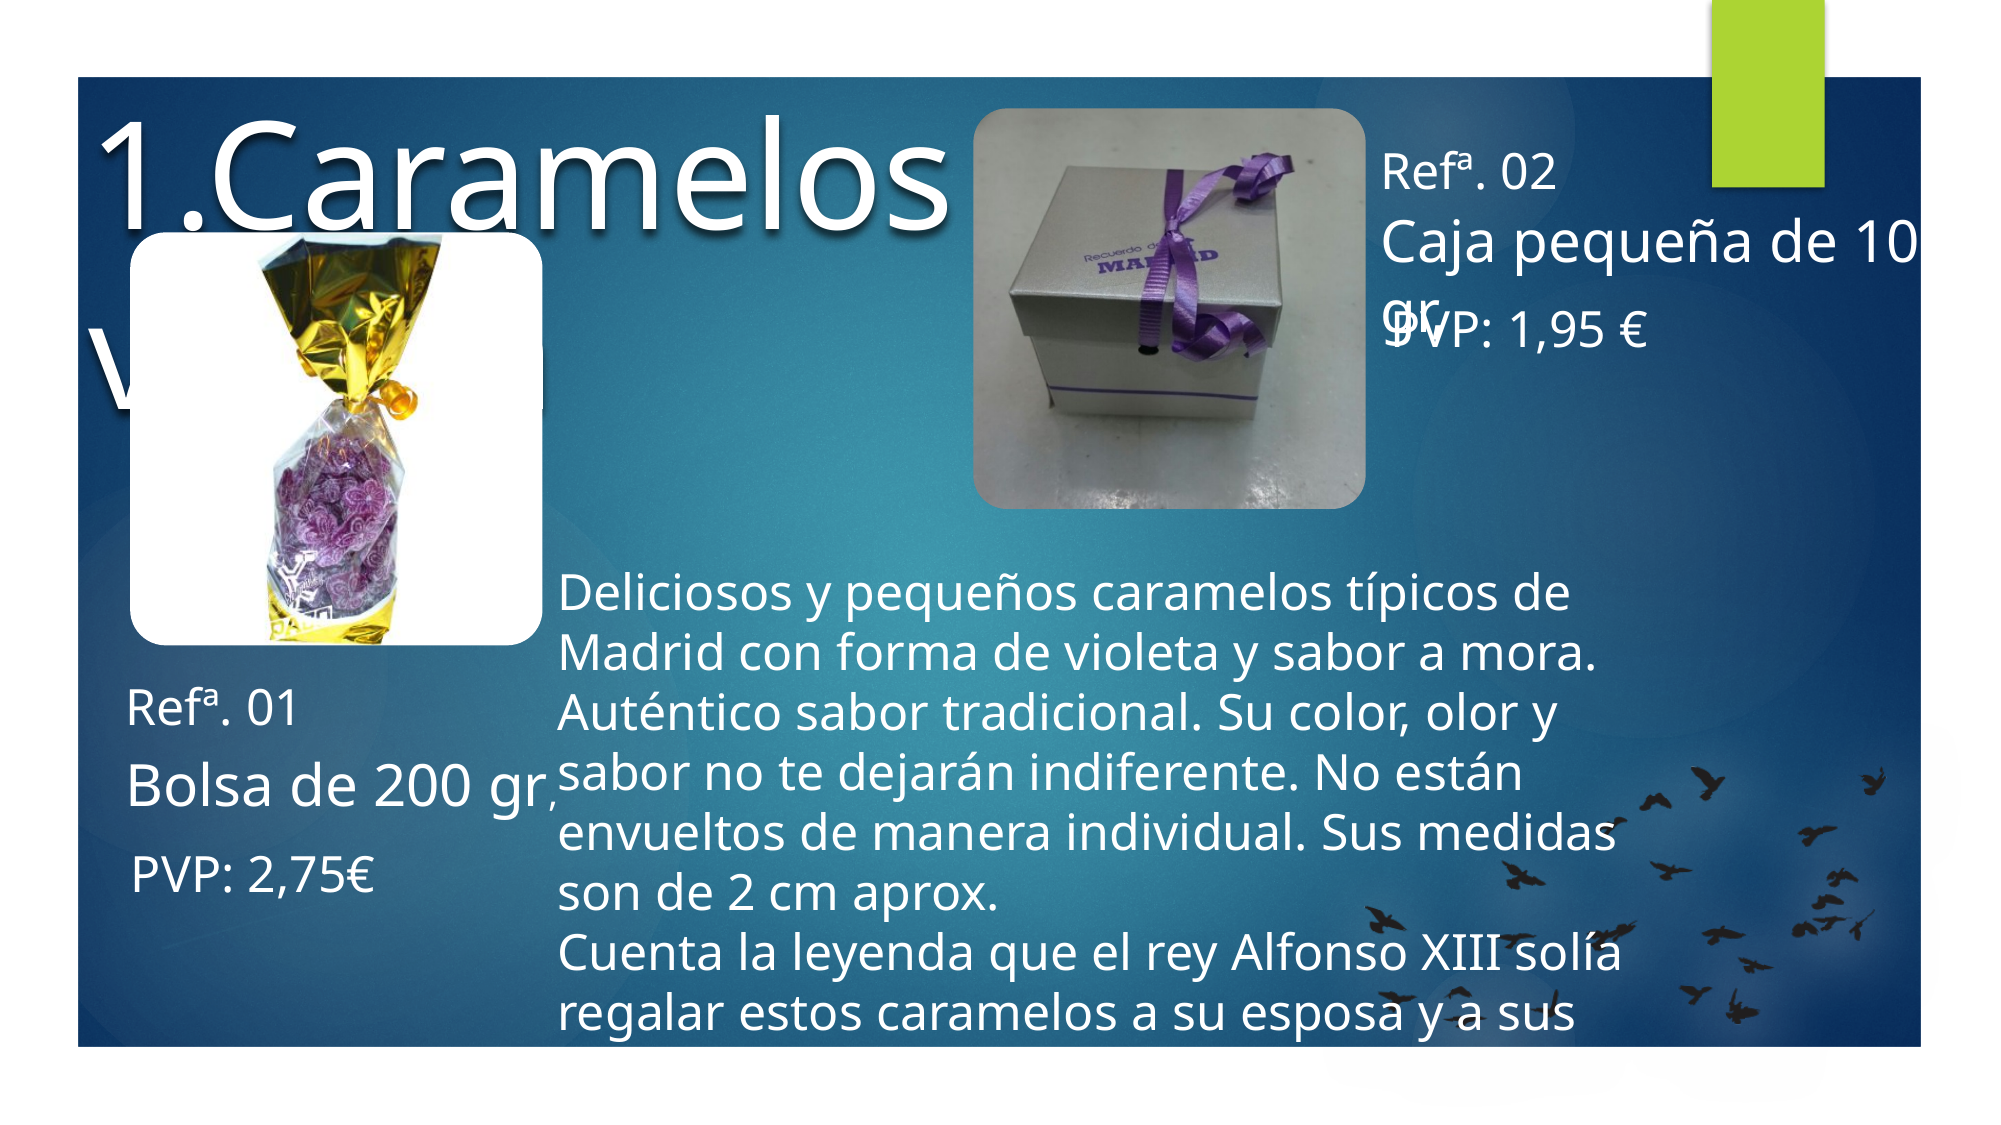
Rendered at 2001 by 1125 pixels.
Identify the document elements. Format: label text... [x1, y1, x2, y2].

text_box Bolsa de 200 gr, [110, 740, 642, 825]
picture [973, 108, 1366, 510]
text_box Deliciosos y pequeños caramelos típicos de Madrid con forma de violeta y sabor a mora. Auténtico sabor tradicional. Su color, olor y sabor no te dejarán indiferente. No están envueltos de manera individual. Sus medidas son de 2 cm aprox. Cuenta la leyenda que el rey Alfonso XIII solía regalar estos caramelos a su esposa y a sus amantes. [542, 553, 1701, 1109]
text_box PVP: 2,75€ [116, 835, 529, 910]
text_box 1.Caramelos violeta [73, 71, 1078, 447]
picture [129, 232, 543, 646]
text_box PVP: 1,95 € [1375, 289, 1788, 365]
picture [1311, 569, 1957, 1125]
text_box Refª. 02 [1371, 132, 1778, 207]
text_box Refª. 01 [110, 667, 524, 743]
text_box Caja pequeña de 100 gr, [1371, 197, 2000, 352]
